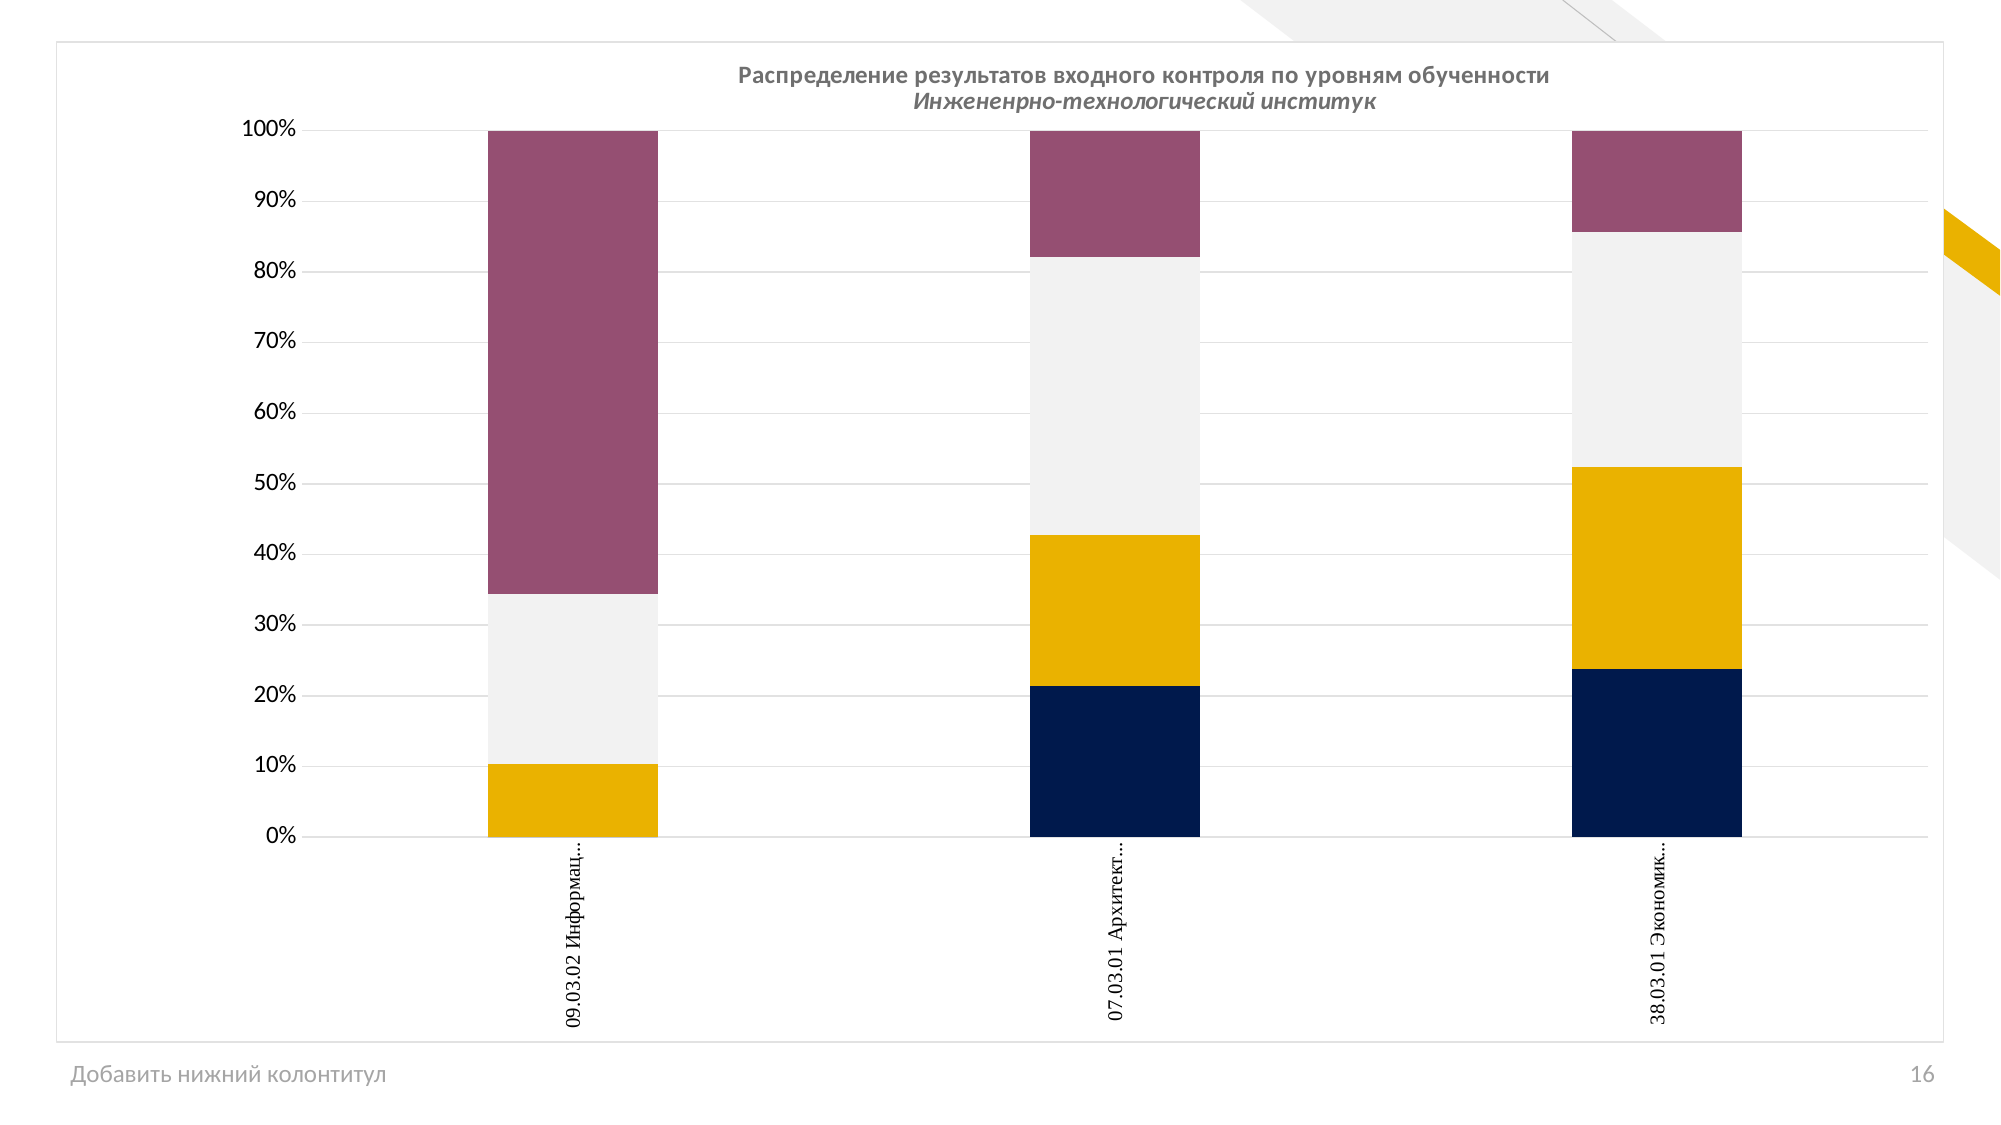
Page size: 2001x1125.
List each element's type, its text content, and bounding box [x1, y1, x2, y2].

footer Добавить нижний колонтитул [55, 1043, 731, 1103]
slide_number 16 [1828, 1042, 1950, 1103]
chart [55, 41, 1945, 1043]
